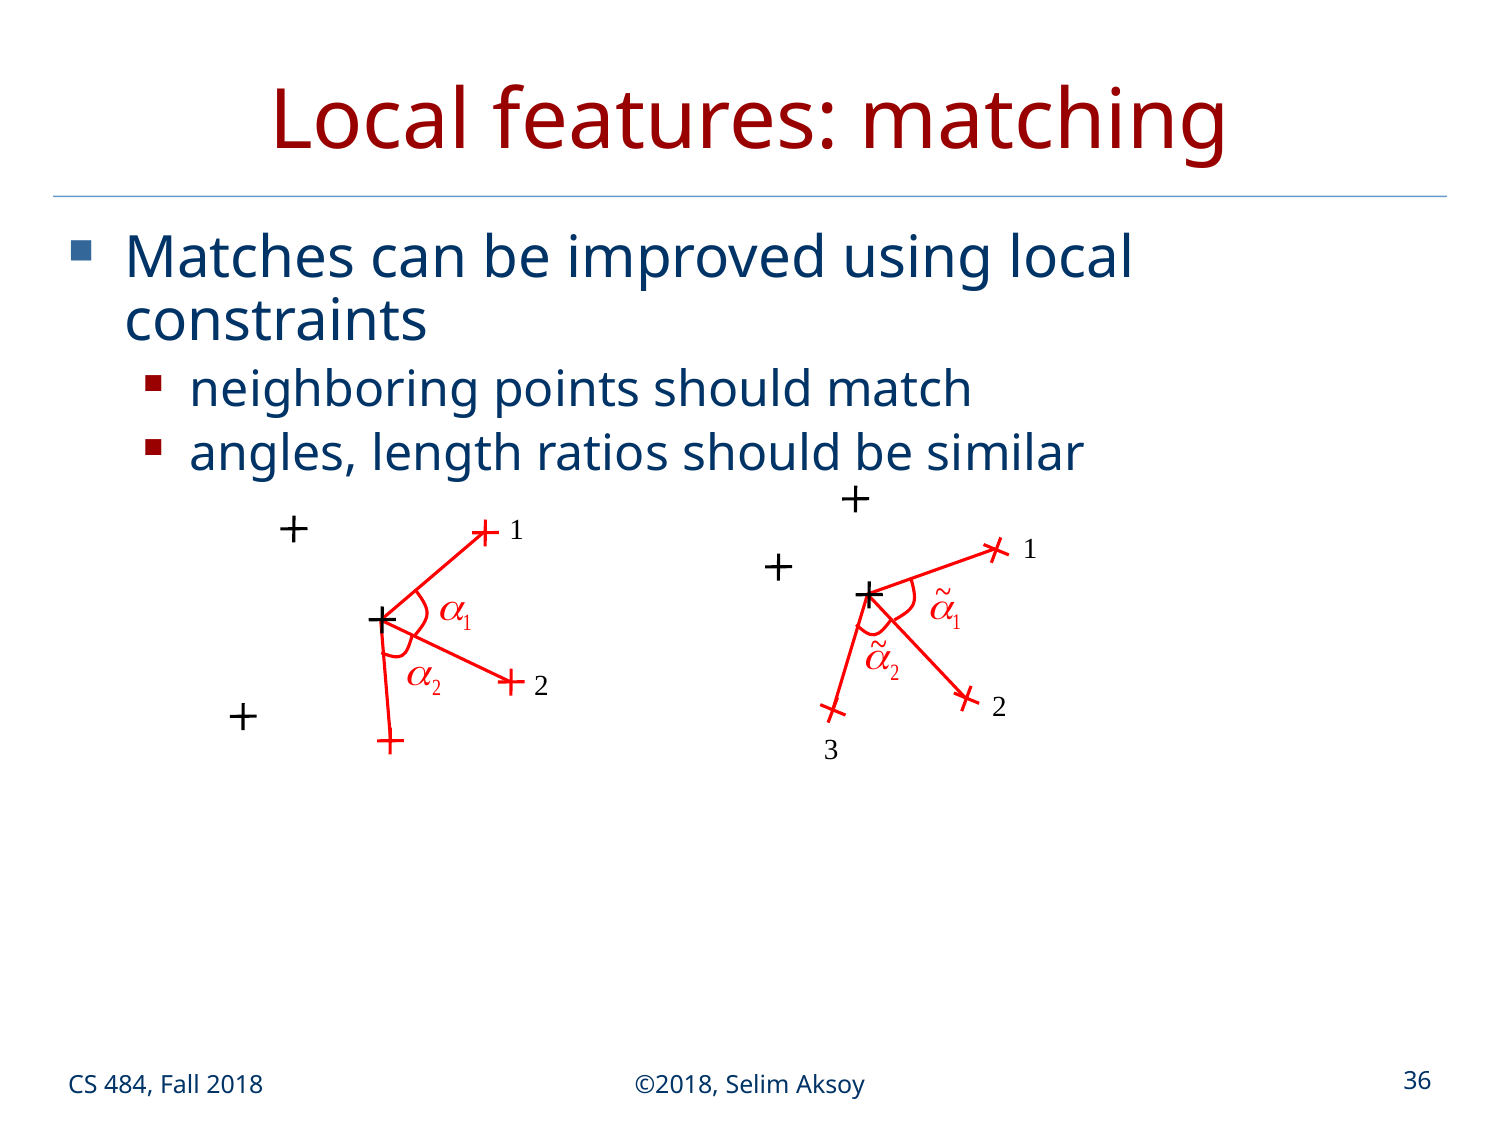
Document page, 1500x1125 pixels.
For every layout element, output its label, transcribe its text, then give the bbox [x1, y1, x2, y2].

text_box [229, 485, 1045, 774]
title Local features: matching [53, 31, 1447, 173]
slide_number CS 484, Fall 2018 [52, 1052, 366, 1107]
slide_number 36 [1134, 1052, 1448, 1107]
list Matches can be improved using local constraints neighboring points should match angles, length ratios should be similar [53, 220, 1447, 1035]
footer ©2018, Selim Aksoy [511, 1052, 988, 1107]
